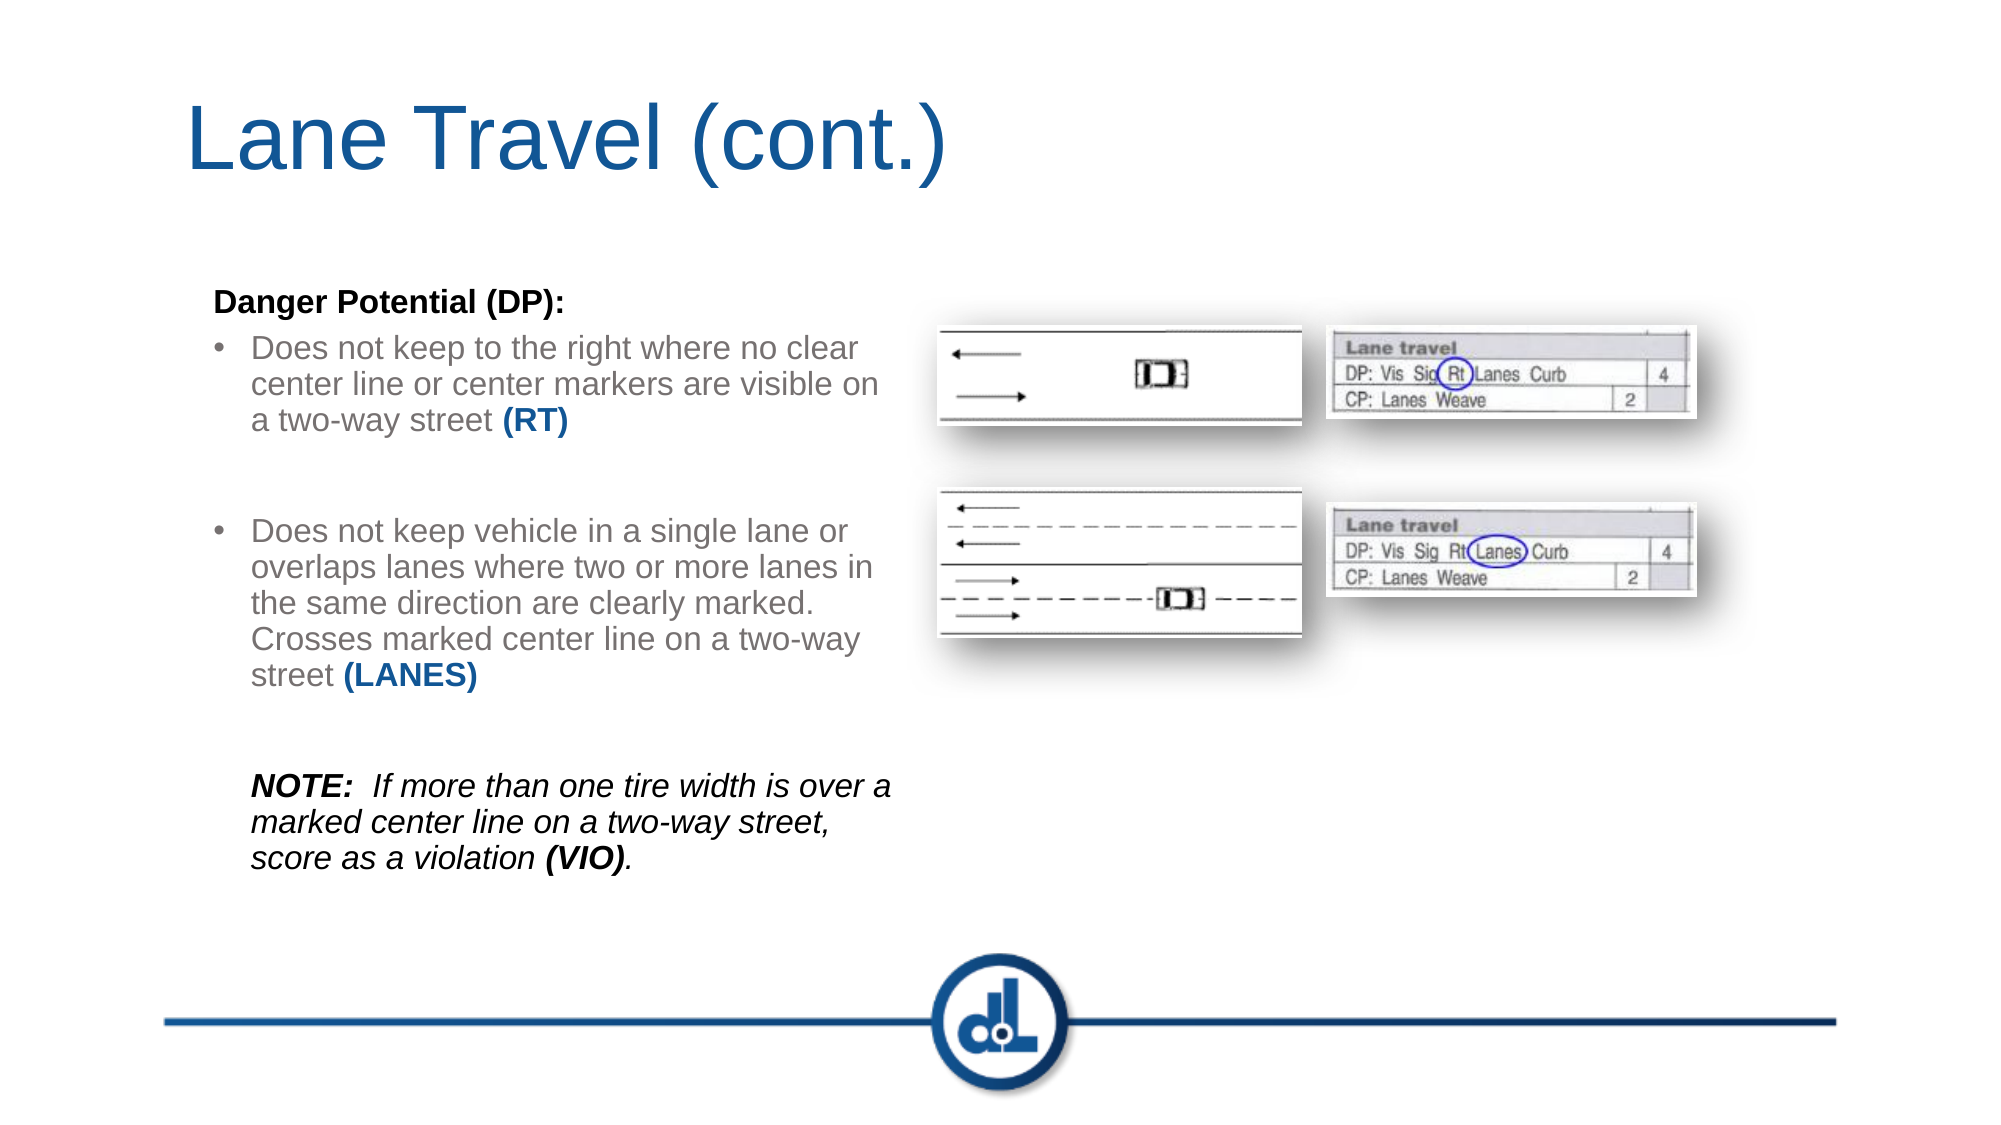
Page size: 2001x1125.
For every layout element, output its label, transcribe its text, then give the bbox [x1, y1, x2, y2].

list Danger Potential (DP): Does not keep to the right where no clear center line or center markers are visible on a two-way street (RT) Does not keep vehicle in a single lane or overlaps lanes where two or more lanes in the same direction are clearly marked. Crosses marked center line on a two-way street (LANES) NOTE: If more than one tire width is over a marked center line on a two-way street, score as a violation (VIO). [170, 277, 913, 1038]
title Lane Travel (cont.) [170, 58, 1495, 221]
picture [137, 938, 1863, 1107]
picture [1326, 502, 1697, 597]
picture [937, 487, 1302, 638]
picture [1326, 325, 1697, 419]
picture [937, 325, 1302, 426]
